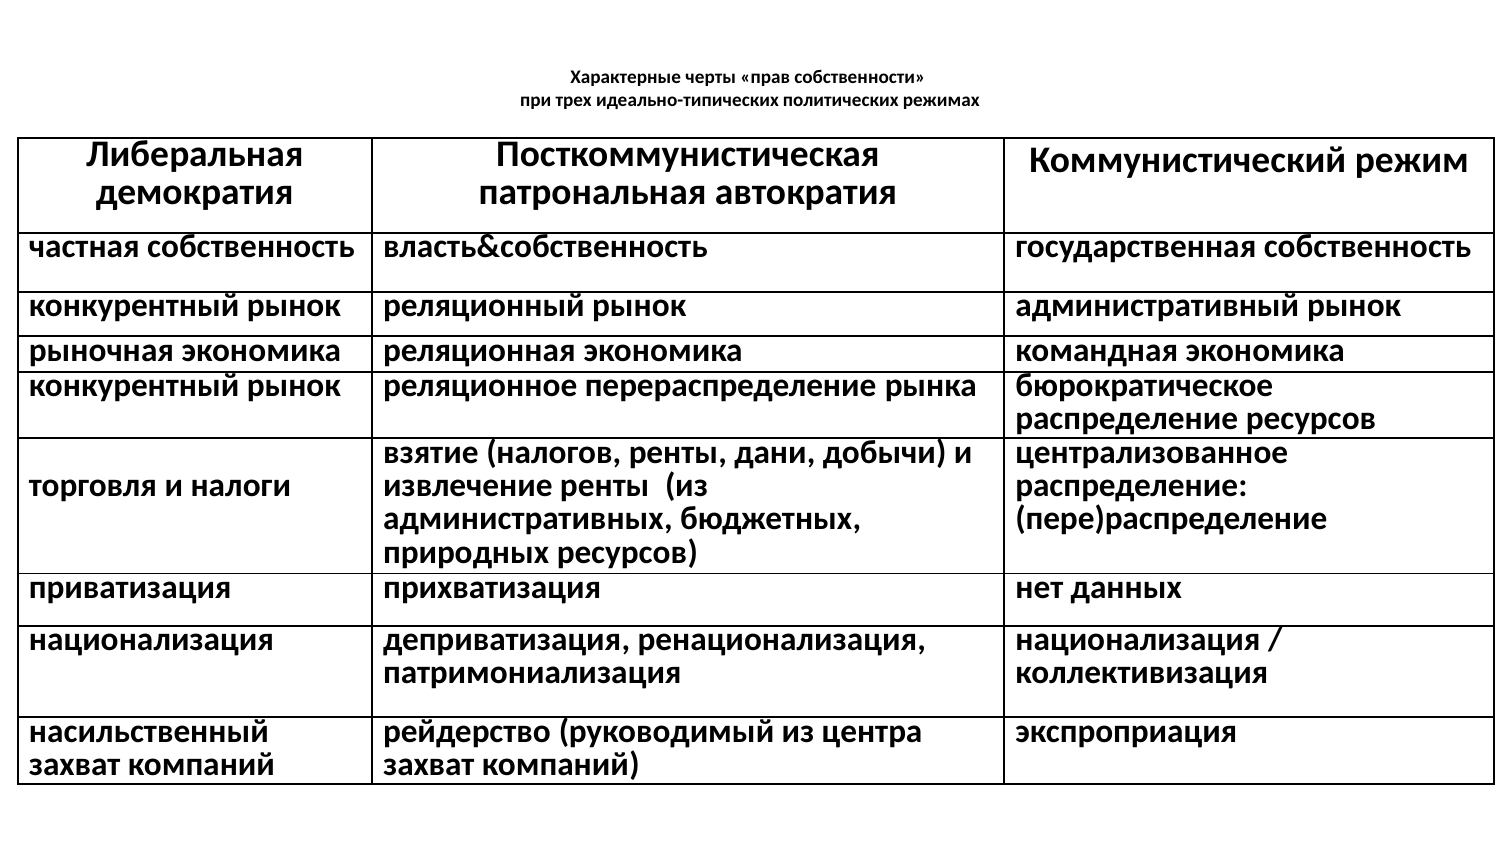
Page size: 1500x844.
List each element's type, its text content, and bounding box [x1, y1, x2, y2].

table_cell частная собственность [19, 234, 371, 291]
table_cell рыночная эконoмика [19, 337, 371, 371]
table_cell национализация / коллективизация [1005, 627, 1493, 716]
table_cell реляционная экономика [373, 337, 1003, 371]
table_cell реляционный рынок [373, 293, 1003, 335]
table_cell централизованное распределение: (пере)распределение [1005, 439, 1493, 573]
table_cell власть&собственность [373, 234, 1003, 291]
table_cell экспроприация [1005, 718, 1493, 783]
title Характерные черты «прав собственности» при трех идеально-типических политических режимах [75, 55, 1425, 137]
table_cell командная экономика [1005, 337, 1493, 371]
table_cell взятие (налогов, ренты, дани, добычи) и извлечение ренты (из административных, бюджетных, природных ресурсов) [373, 439, 1003, 573]
table_cell национализация [19, 627, 371, 716]
table_cell торговля и налоги [19, 439, 371, 573]
table_cell государственная собственность [1005, 234, 1493, 291]
table_cell aдминистративный рынок [1005, 293, 1493, 335]
table_cell конкурентный рынок [19, 373, 371, 437]
table_header Коммунистический рeжим [1005, 139, 1493, 232]
table_cell прихватизация [373, 574, 1003, 625]
table_header Либеральная демократия [19, 139, 371, 232]
table_cell конкурентный рынок [19, 293, 371, 335]
table_cell рейдерство (руководимый из центра захват компаний) [373, 718, 1003, 783]
table_cell бюрократическое распределение рeсурсов [1005, 373, 1493, 437]
table_cell насильственный захват компаний [19, 718, 371, 783]
table_cell нет данных [1005, 574, 1493, 625]
table_header Посткоммунистическая патрональная автократия [373, 139, 1003, 232]
table_cell приватизaция [19, 574, 371, 625]
table_cell деприватизация, ренационализация, патримониализация [373, 627, 1003, 716]
table_cell реляционное перераспределение рынка [373, 373, 1003, 437]
